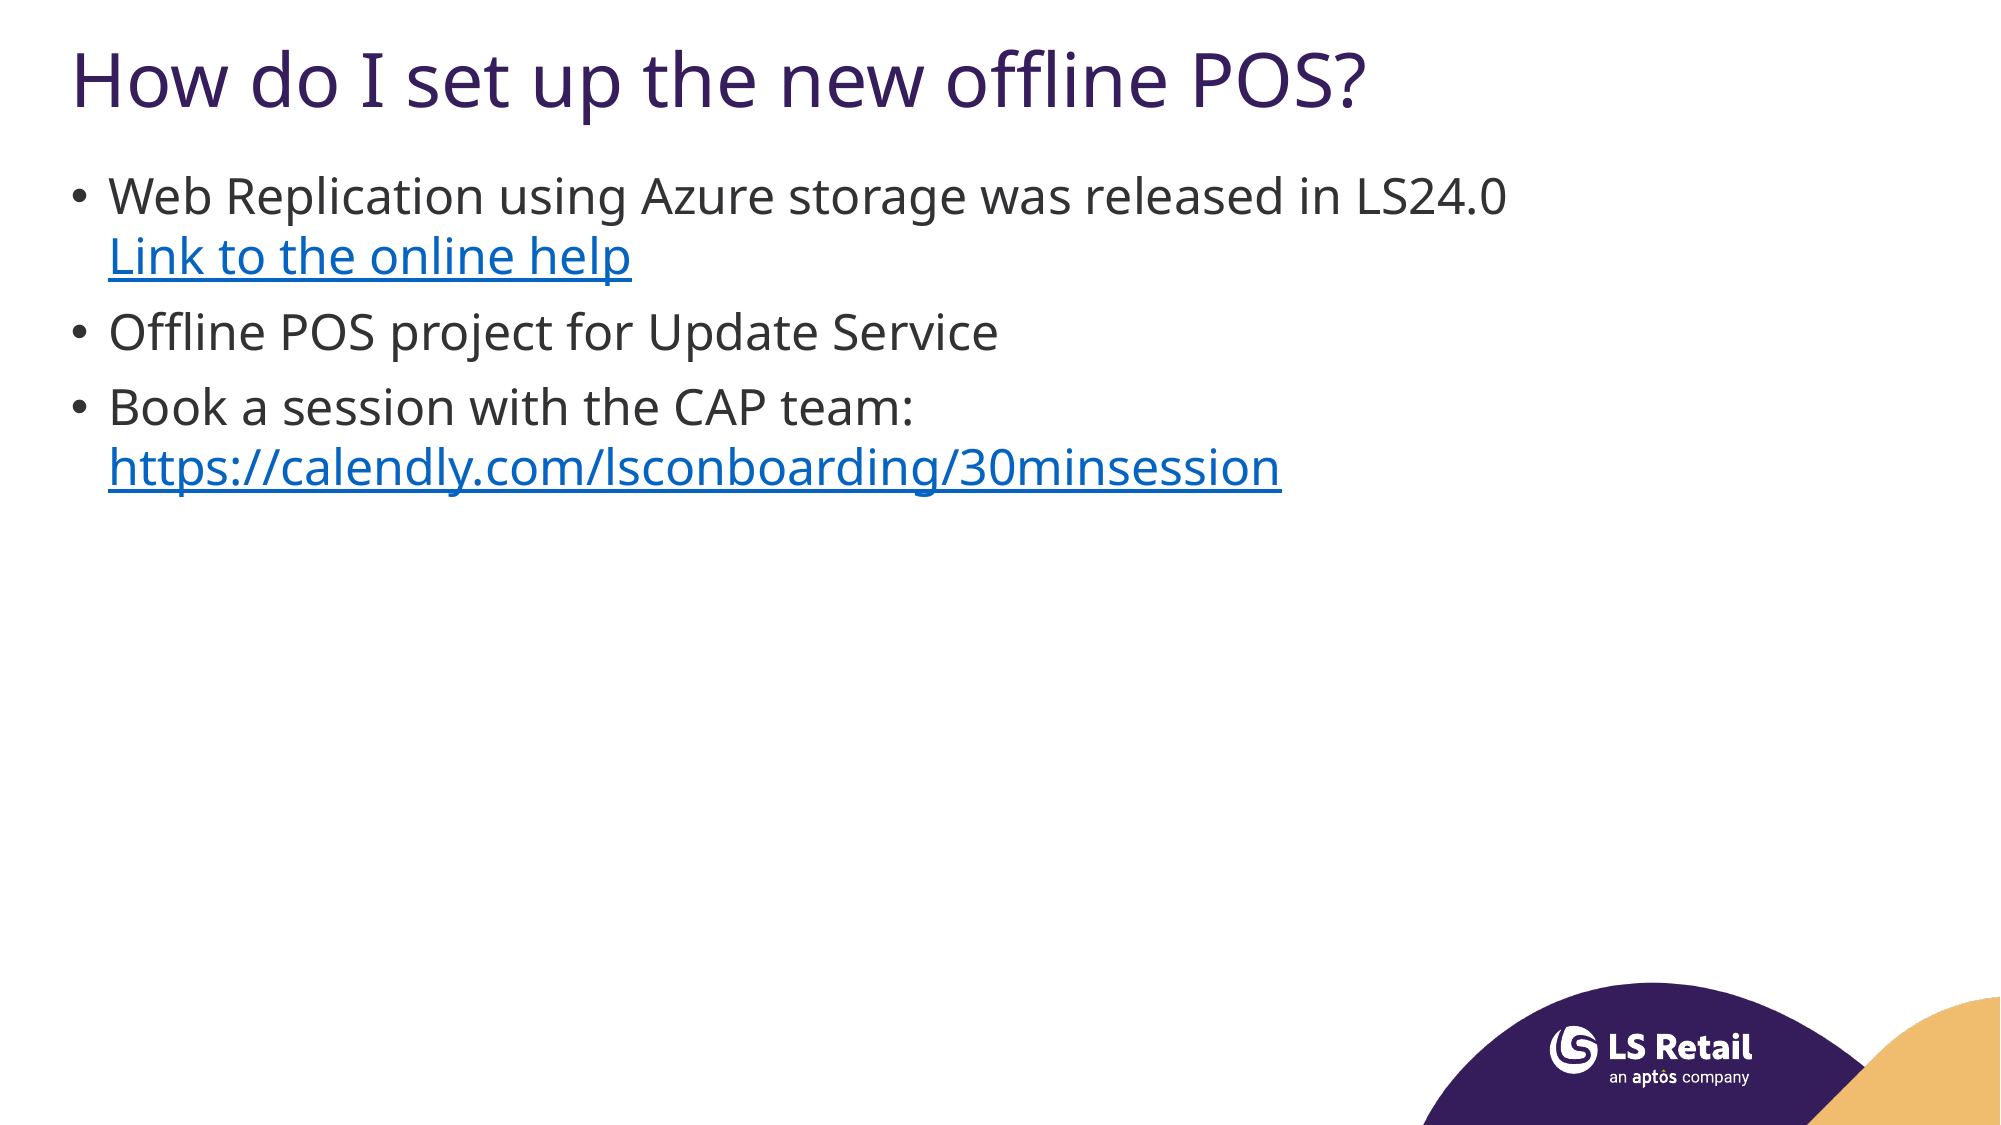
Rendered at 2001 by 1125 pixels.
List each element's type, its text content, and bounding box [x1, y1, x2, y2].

list Web Replication using Azure storage was released in LS24.0 Link to the online help Offline POS project for Update Service Book a session with the CAP team: https://calendly.com/lsconboarding/30minsession [55, 163, 1940, 971]
title How do I set up the new offline POS? [55, 34, 1940, 132]
picture [1232, 961, 2000, 1125]
